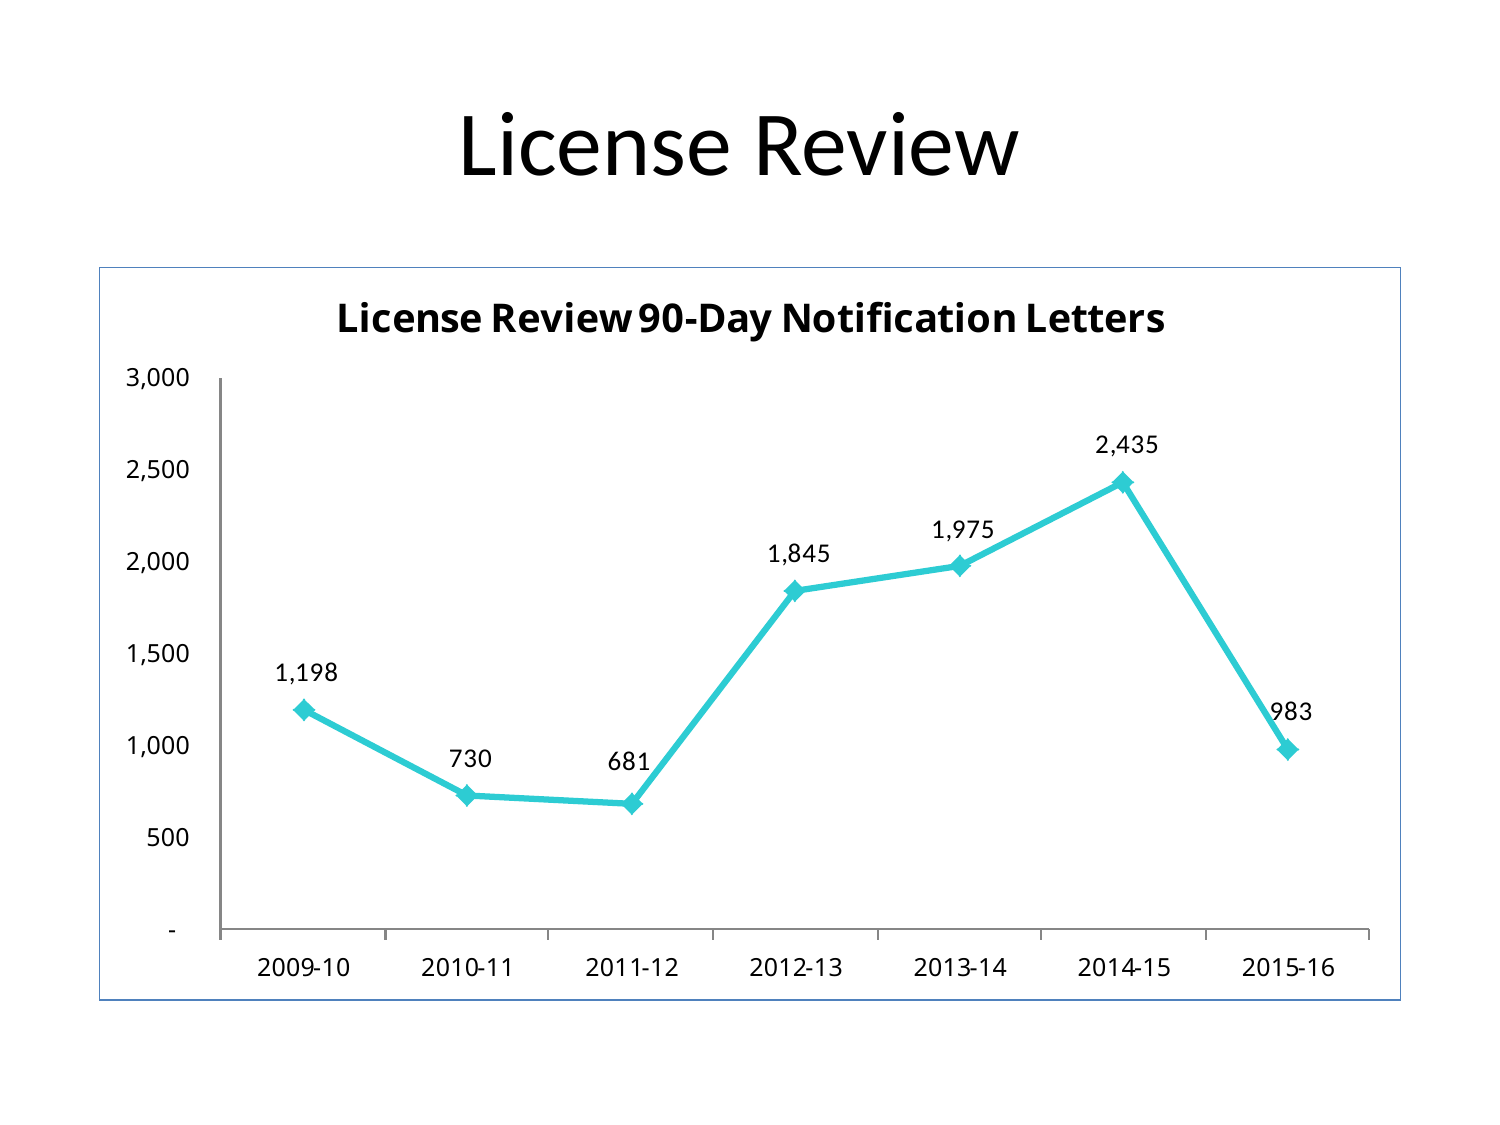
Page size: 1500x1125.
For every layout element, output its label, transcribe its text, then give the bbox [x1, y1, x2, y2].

title License Review [75, 45, 1425, 233]
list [100, 268, 1400, 1000]
